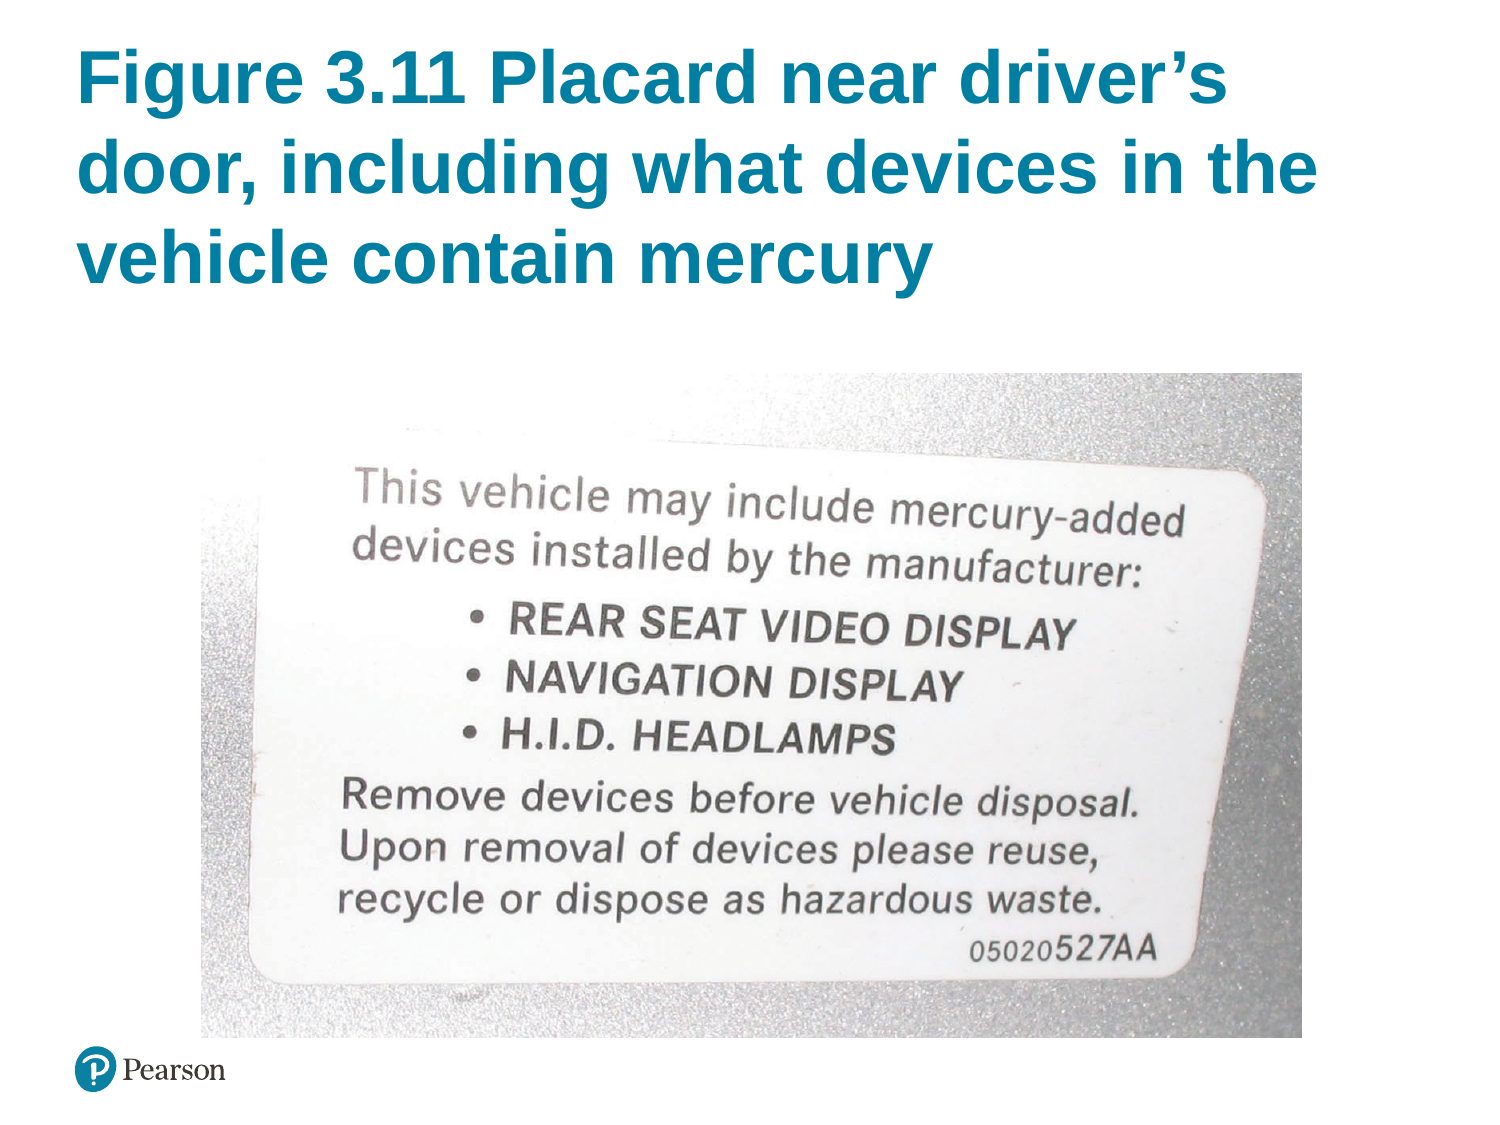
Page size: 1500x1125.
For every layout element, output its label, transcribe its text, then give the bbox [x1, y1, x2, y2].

title Figure 3.11 Placard near driver’s door, including what devices in the vehicle contain mercury [76, 25, 1427, 299]
picture [200, 372, 1302, 1038]
